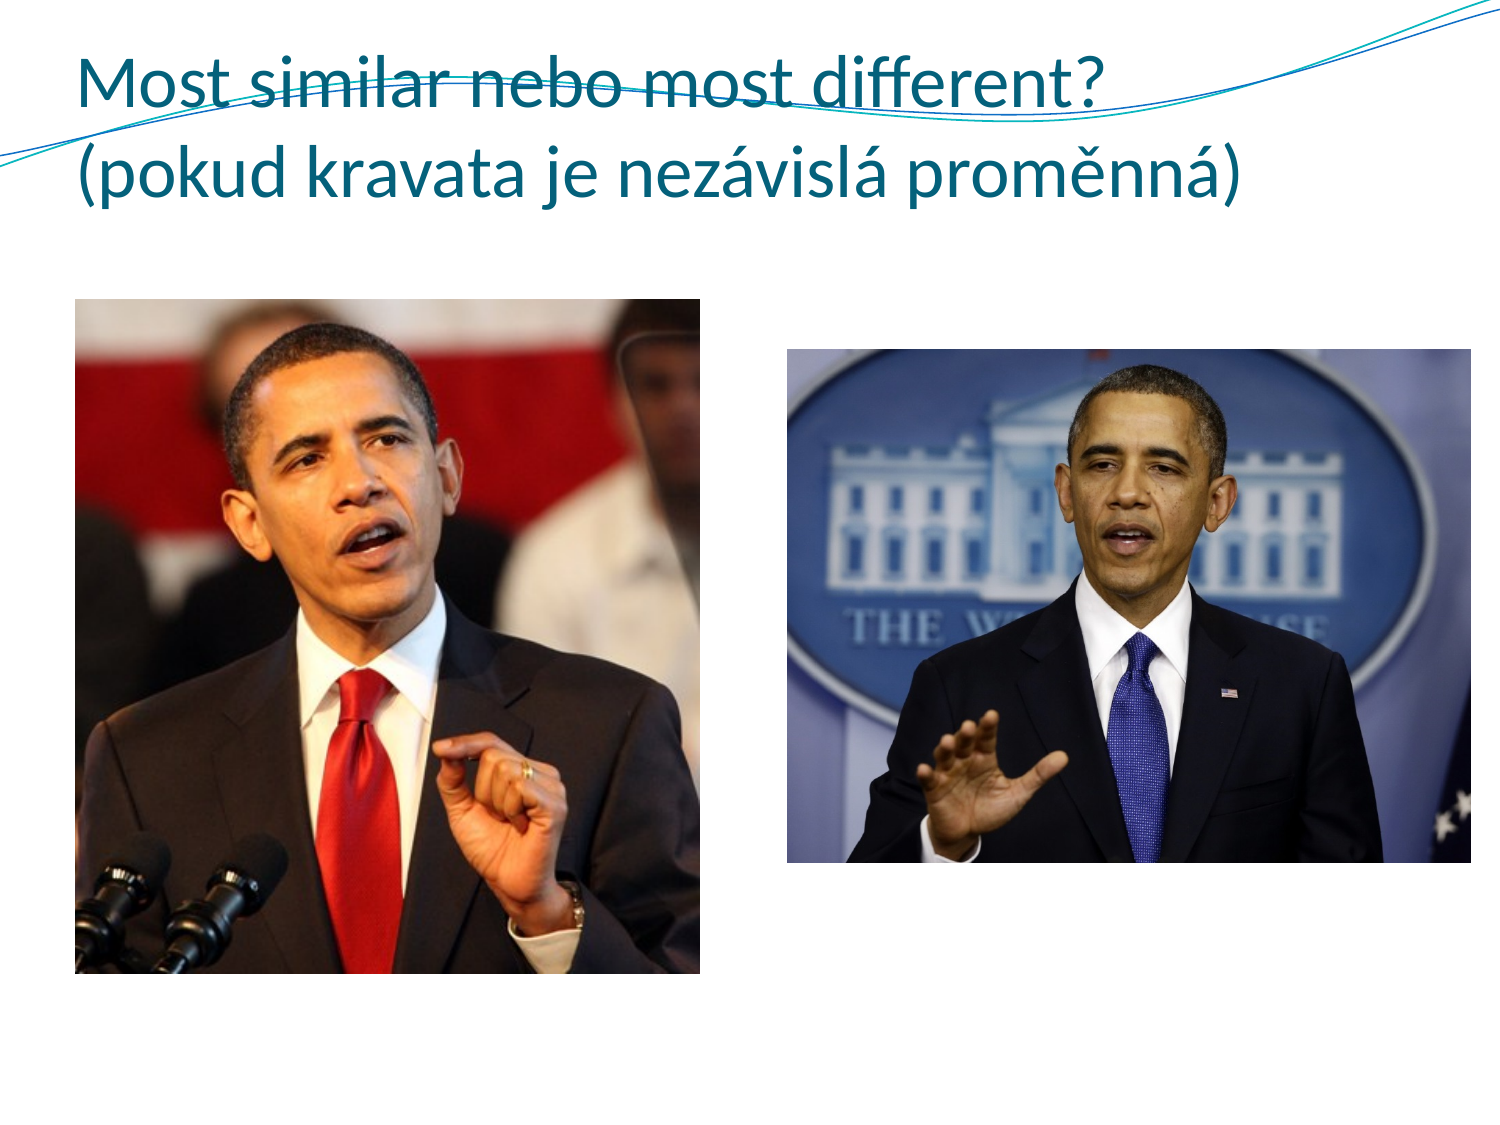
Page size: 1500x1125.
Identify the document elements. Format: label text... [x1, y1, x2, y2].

title Most similar nebo most different? (pokud kravata je nezávislá proměnná) [74, 24, 1426, 213]
picture [787, 349, 1472, 863]
picture [74, 299, 701, 974]
